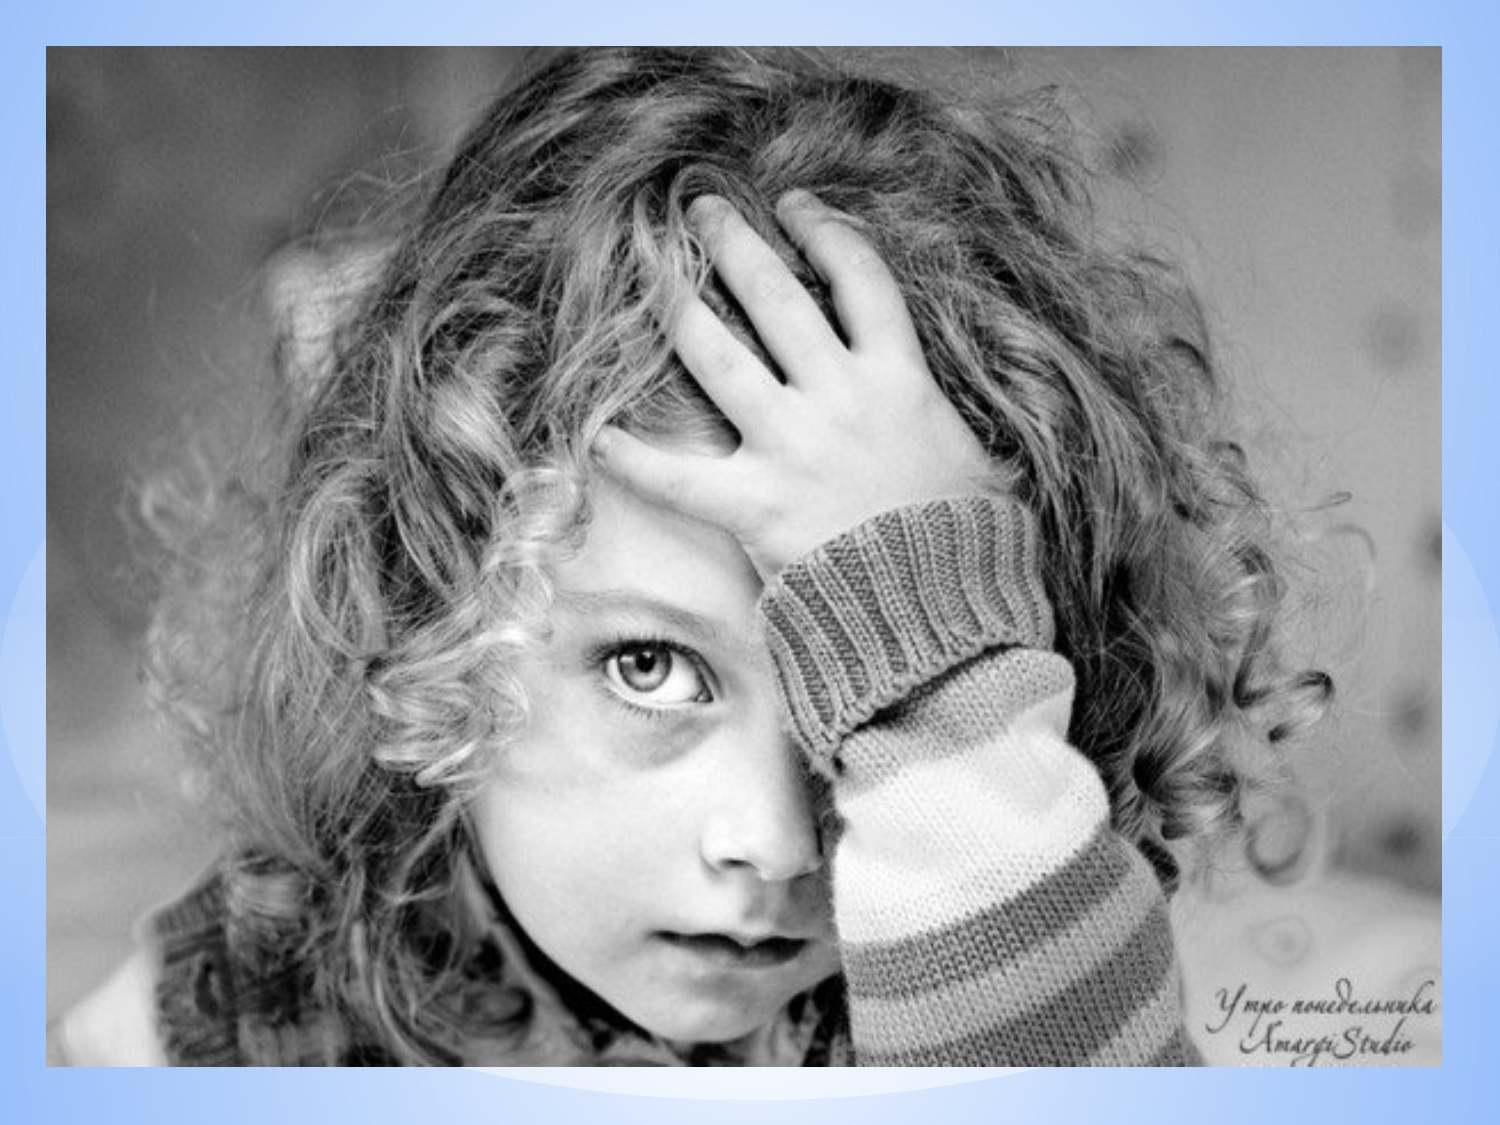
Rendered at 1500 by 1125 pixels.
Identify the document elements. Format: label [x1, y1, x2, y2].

picture [46, 46, 1442, 1067]
